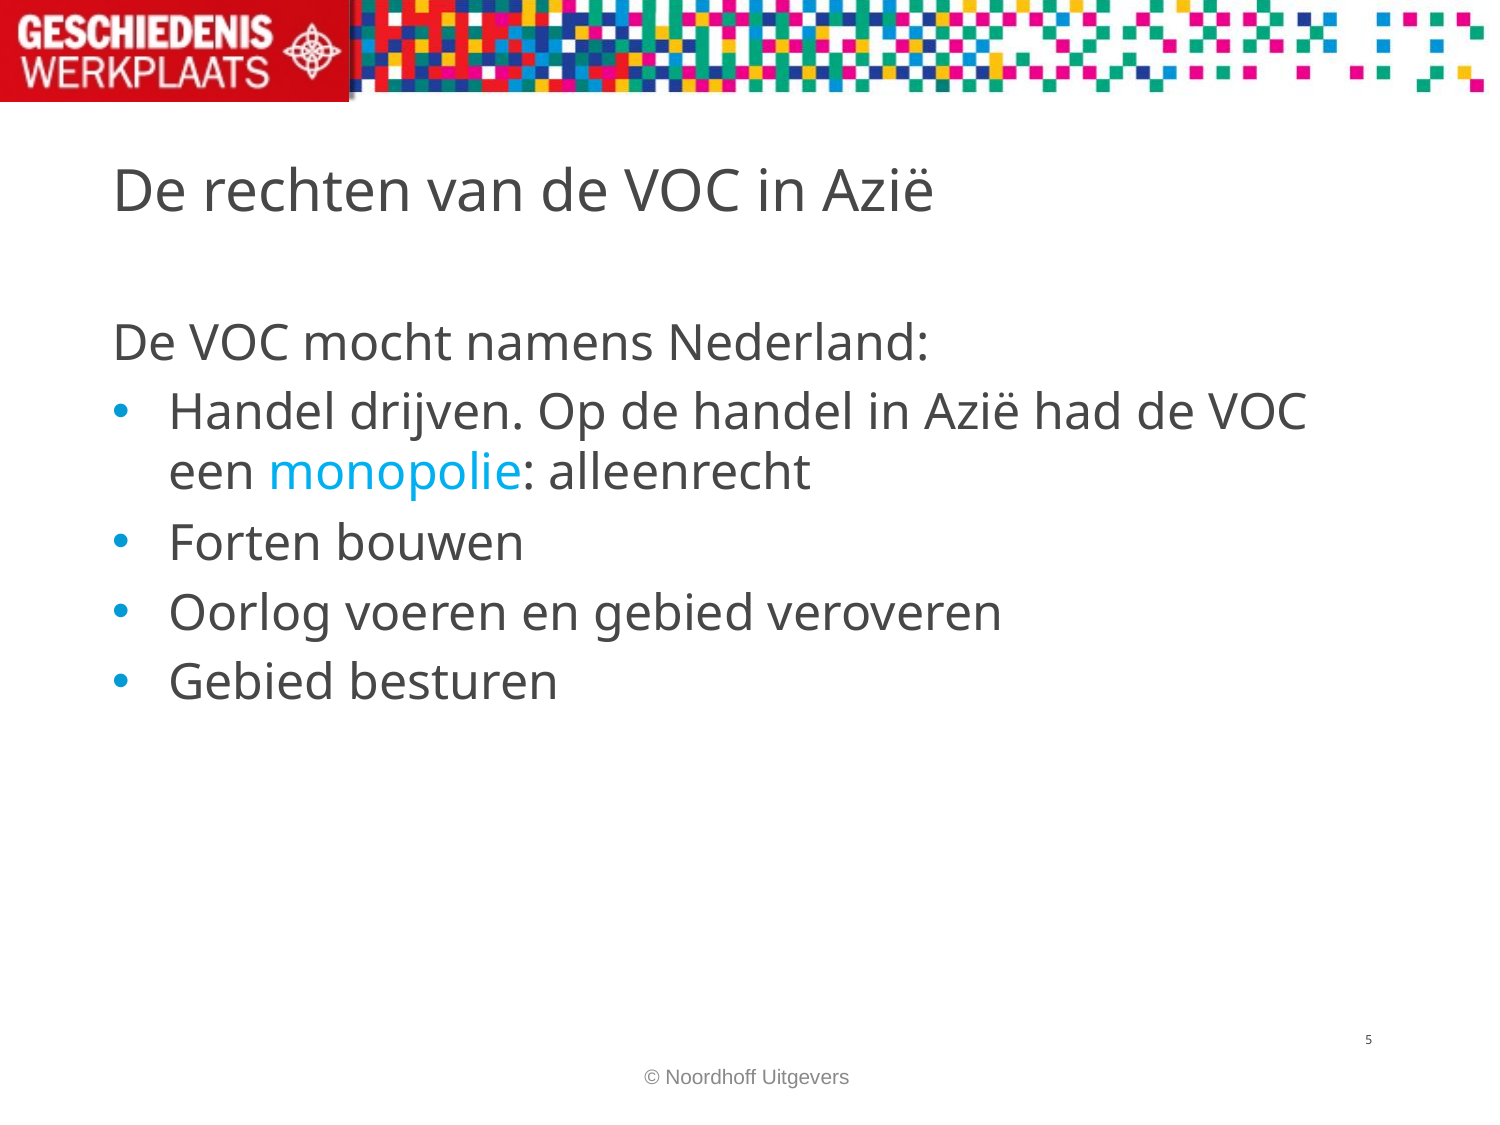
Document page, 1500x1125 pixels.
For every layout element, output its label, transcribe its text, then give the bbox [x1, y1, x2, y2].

picture [0, 0, 1500, 1125]
list De VOC mocht namens Nederland: Handel drijven. Op de handel in Azië had de VOC een monopolie: alleenrecht Forten bouwen Oorlog voeren en gebied veroveren Gebied besturen [112, 302, 1409, 1024]
text_box © Noordhoff Uitgevers [512, 1045, 988, 1106]
slide_number 5 [1325, 1025, 1388, 1063]
title De rechten van de VOC in Azië [112, 145, 1401, 256]
